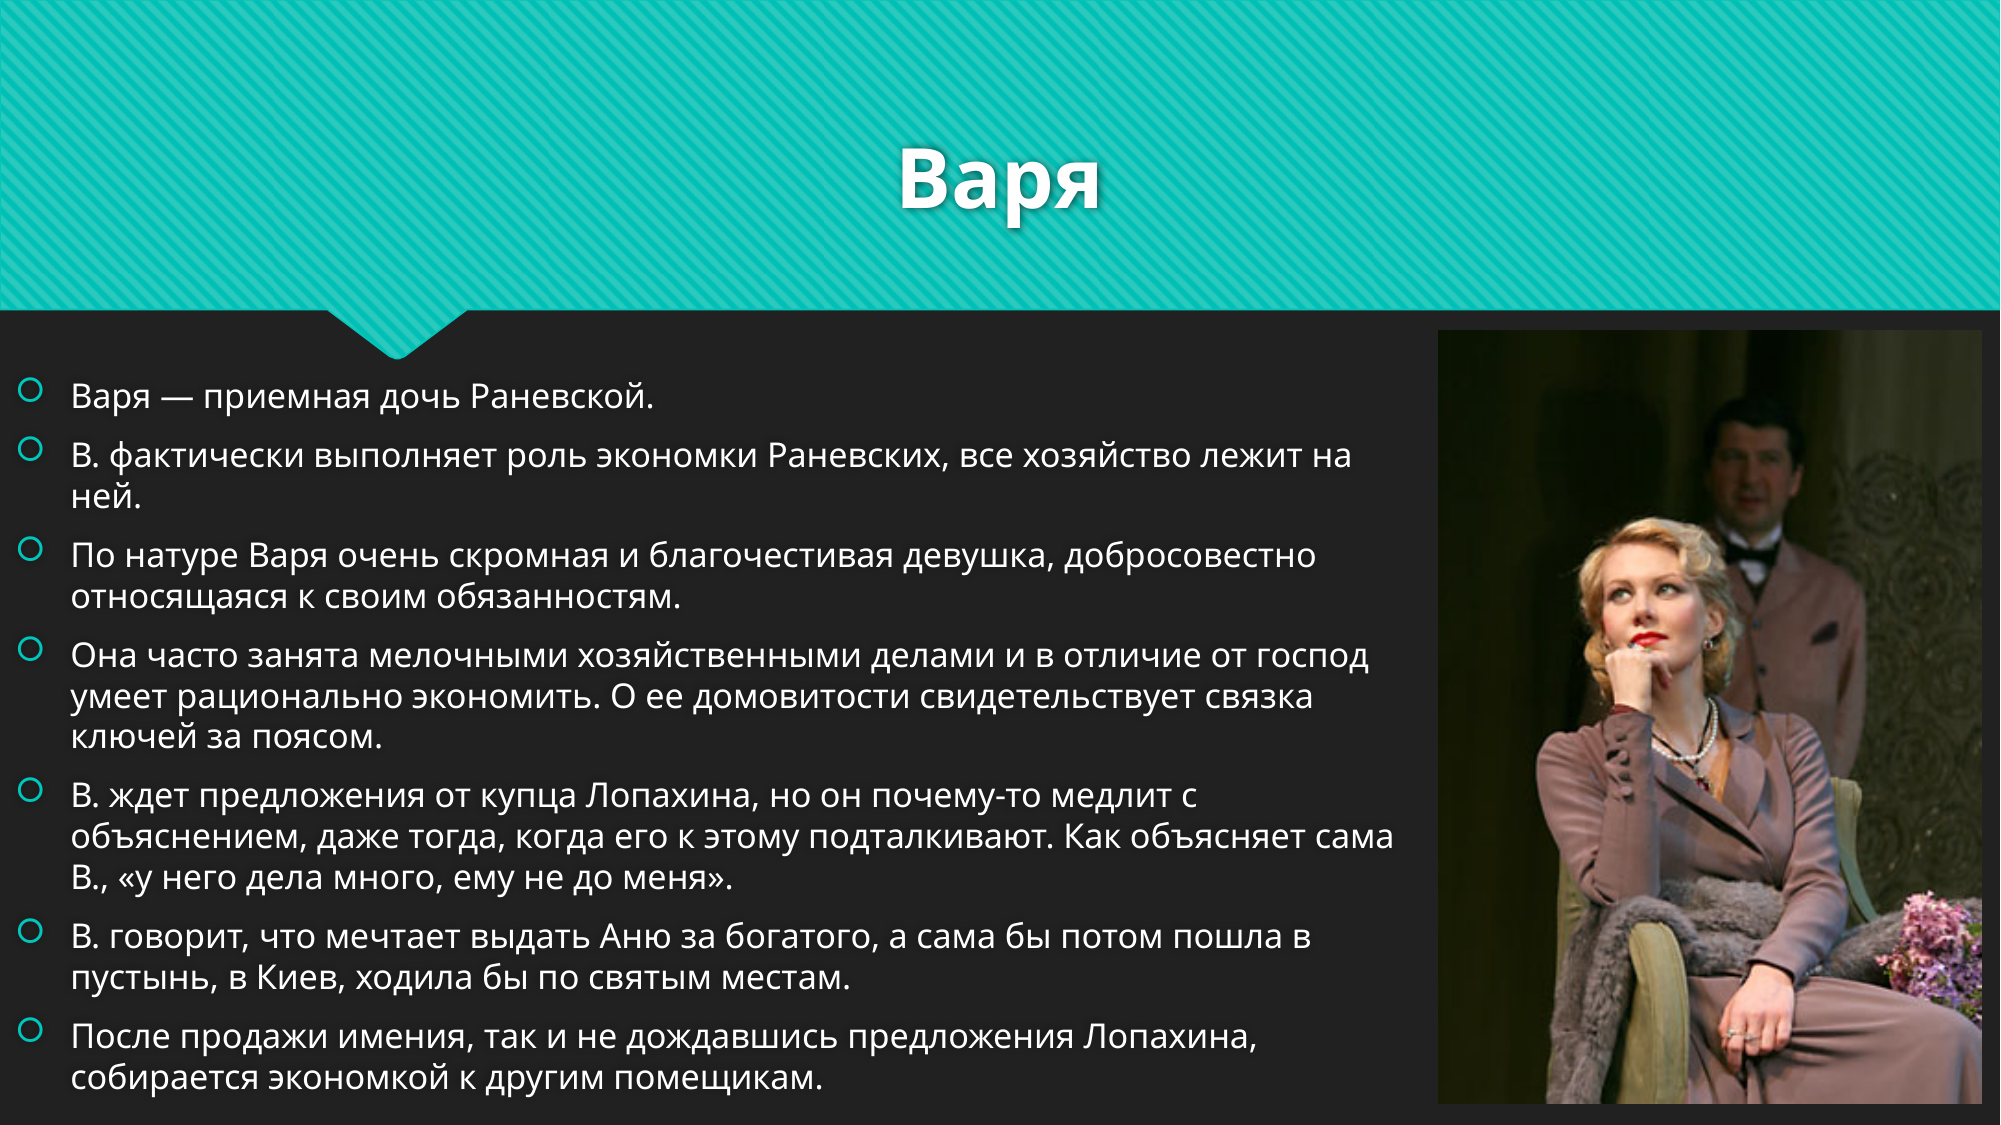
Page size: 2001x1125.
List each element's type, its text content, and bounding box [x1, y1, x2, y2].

picture [1438, 330, 1982, 1104]
title Варя [132, 73, 1868, 233]
list Варя — приемная дочь Раневской. В. фактически выполняет роль экономки Раневских, все хозяйство лежит на ней. По натуре Варя очень скромная и благочестивая девушка, добросовестно относящаяся к своим обязанностям. Она часто занята мелочными хозяйственными делами и в отличие от господ умеет рационально экономить. О ее домовитости свидетельствует связка ключей за поясом. В. ждет предложения от купца Лопахина, но он почему-то медлит с объяснением, даже тогда, когда его к этому подталкивают. Как объясняет сама В., «у него дела много, ему не до меня». В. говорит, что мечтает выдать Аню за богатого, а сама бы потом пошла в пустынь, в Киев, ходила бы по святым местам. После продажи имения, так и не дождавшись предложения Лопахина, собирается экономкой к другим помещикам. [0, 364, 1439, 1107]
